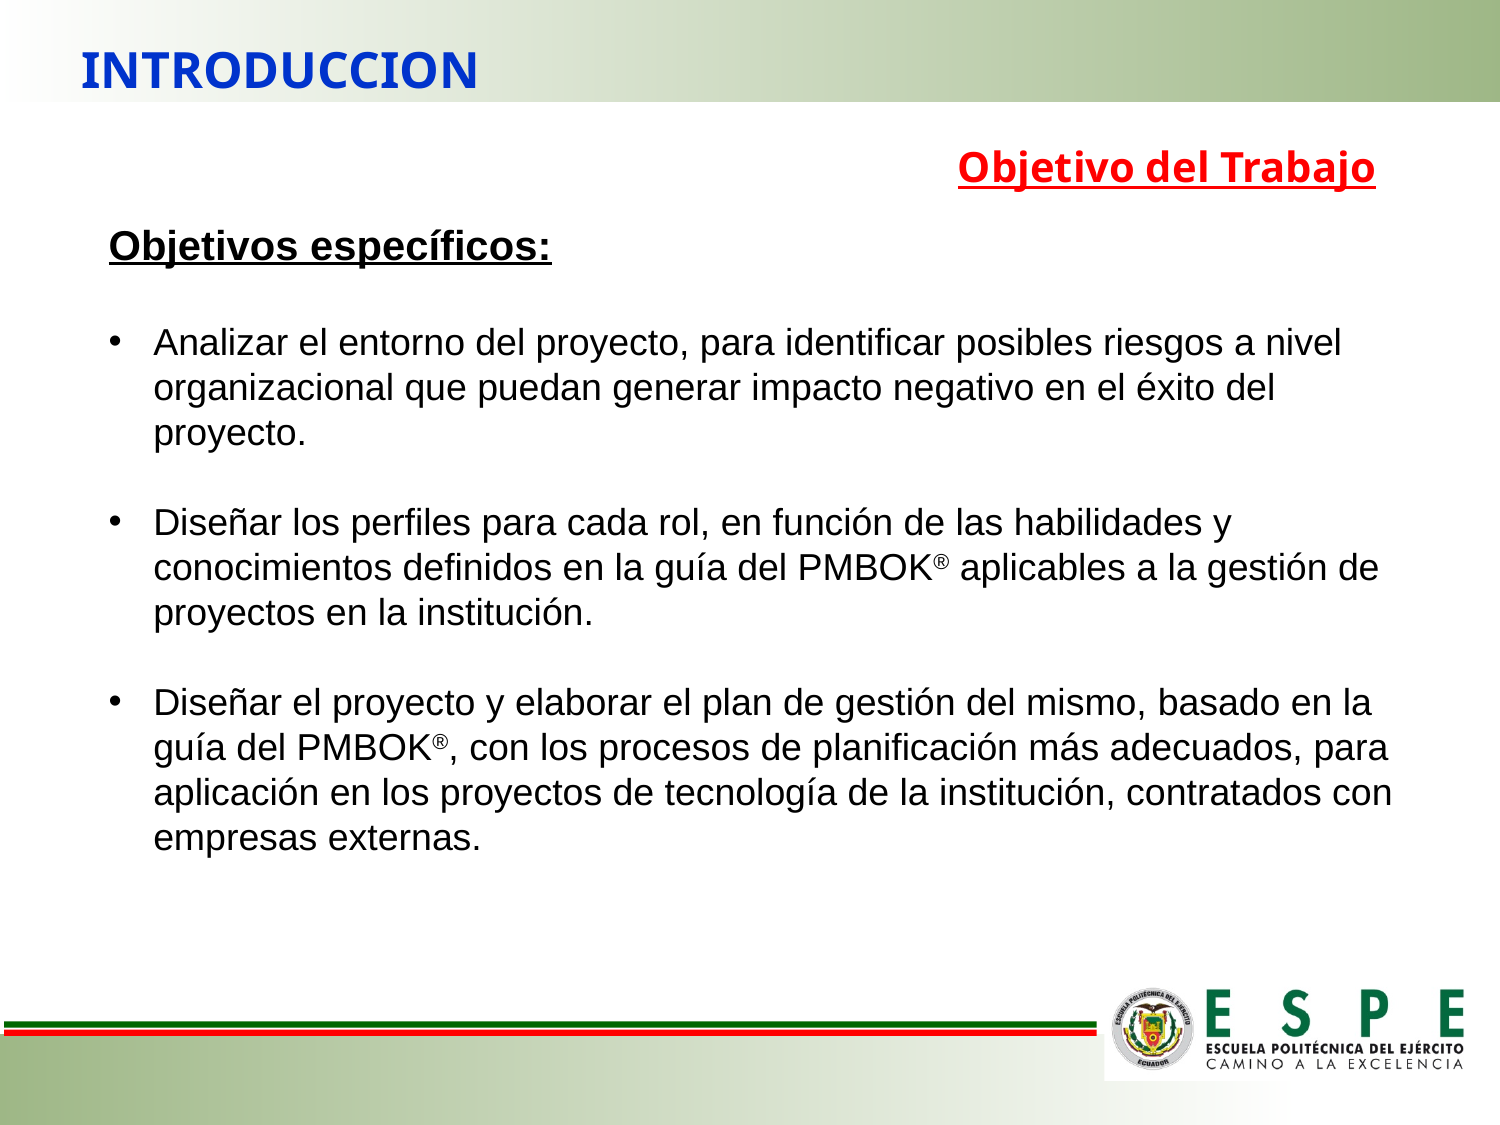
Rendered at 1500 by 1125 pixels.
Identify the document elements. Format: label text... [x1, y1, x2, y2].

picture [1104, 976, 1483, 1081]
text_box Objetivos específicos: Analizar el entorno del proyecto, para identificar posibles riesgos a nivel organizacional que puedan generar impacto negativo en el éxito del proyecto. Diseñar los perfiles para cada rol, en función de las habilidades y conocimientos definidos en la guía del PMBOK® aplicables a la gestión de proyectos en la institución. Diseñar el proyecto y elaborar el plan de gestión del mismo, basado en la guía del PMBOK®, con los procesos de planificación más adecuados, para aplicación en los proyectos de tecnología de la institución, contratados con empresas externas. [93, 210, 1418, 903]
text_box INTRODUCCION [66, 30, 496, 106]
text_box Objetivo del Trabajo [304, 133, 1392, 199]
